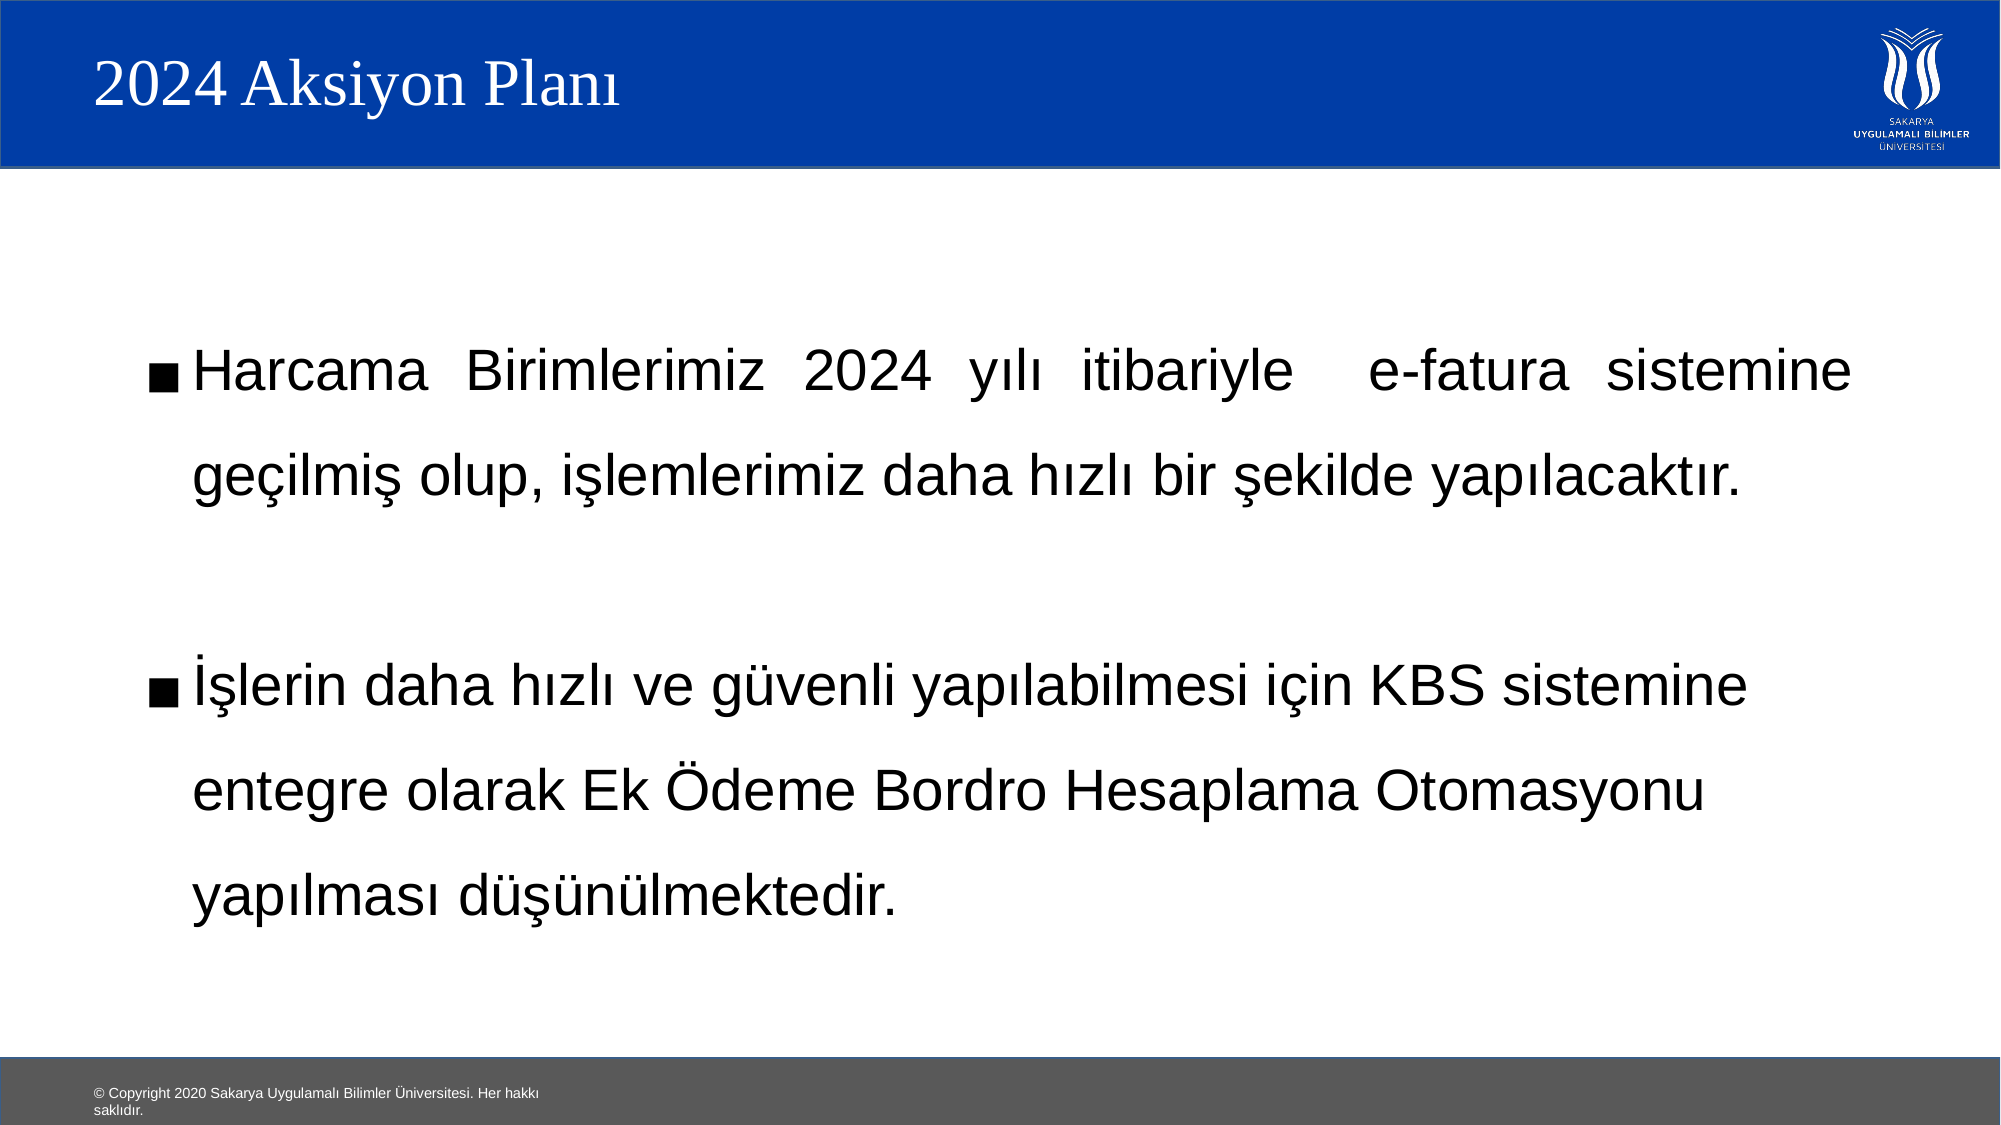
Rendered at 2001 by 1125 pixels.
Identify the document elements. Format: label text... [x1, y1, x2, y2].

title 2024 Aksiyon Planı [78, 29, 1734, 139]
text_box Harcama Birimlerimiz 2024 yılı itibariyle e-fatura sistemine geçilmiş olup, işlemlerimiz daha hızlı bir şekilde yapılacaktır. İşlerin daha hızlı ve güvenli yapılabilmesi için KBS sistemine entegre olarak Ek Ödeme Bordro Hesaplama Otomasyonu yapılması düşünülmektedir. [130, 289, 1870, 1040]
picture [1854, 28, 1969, 150]
